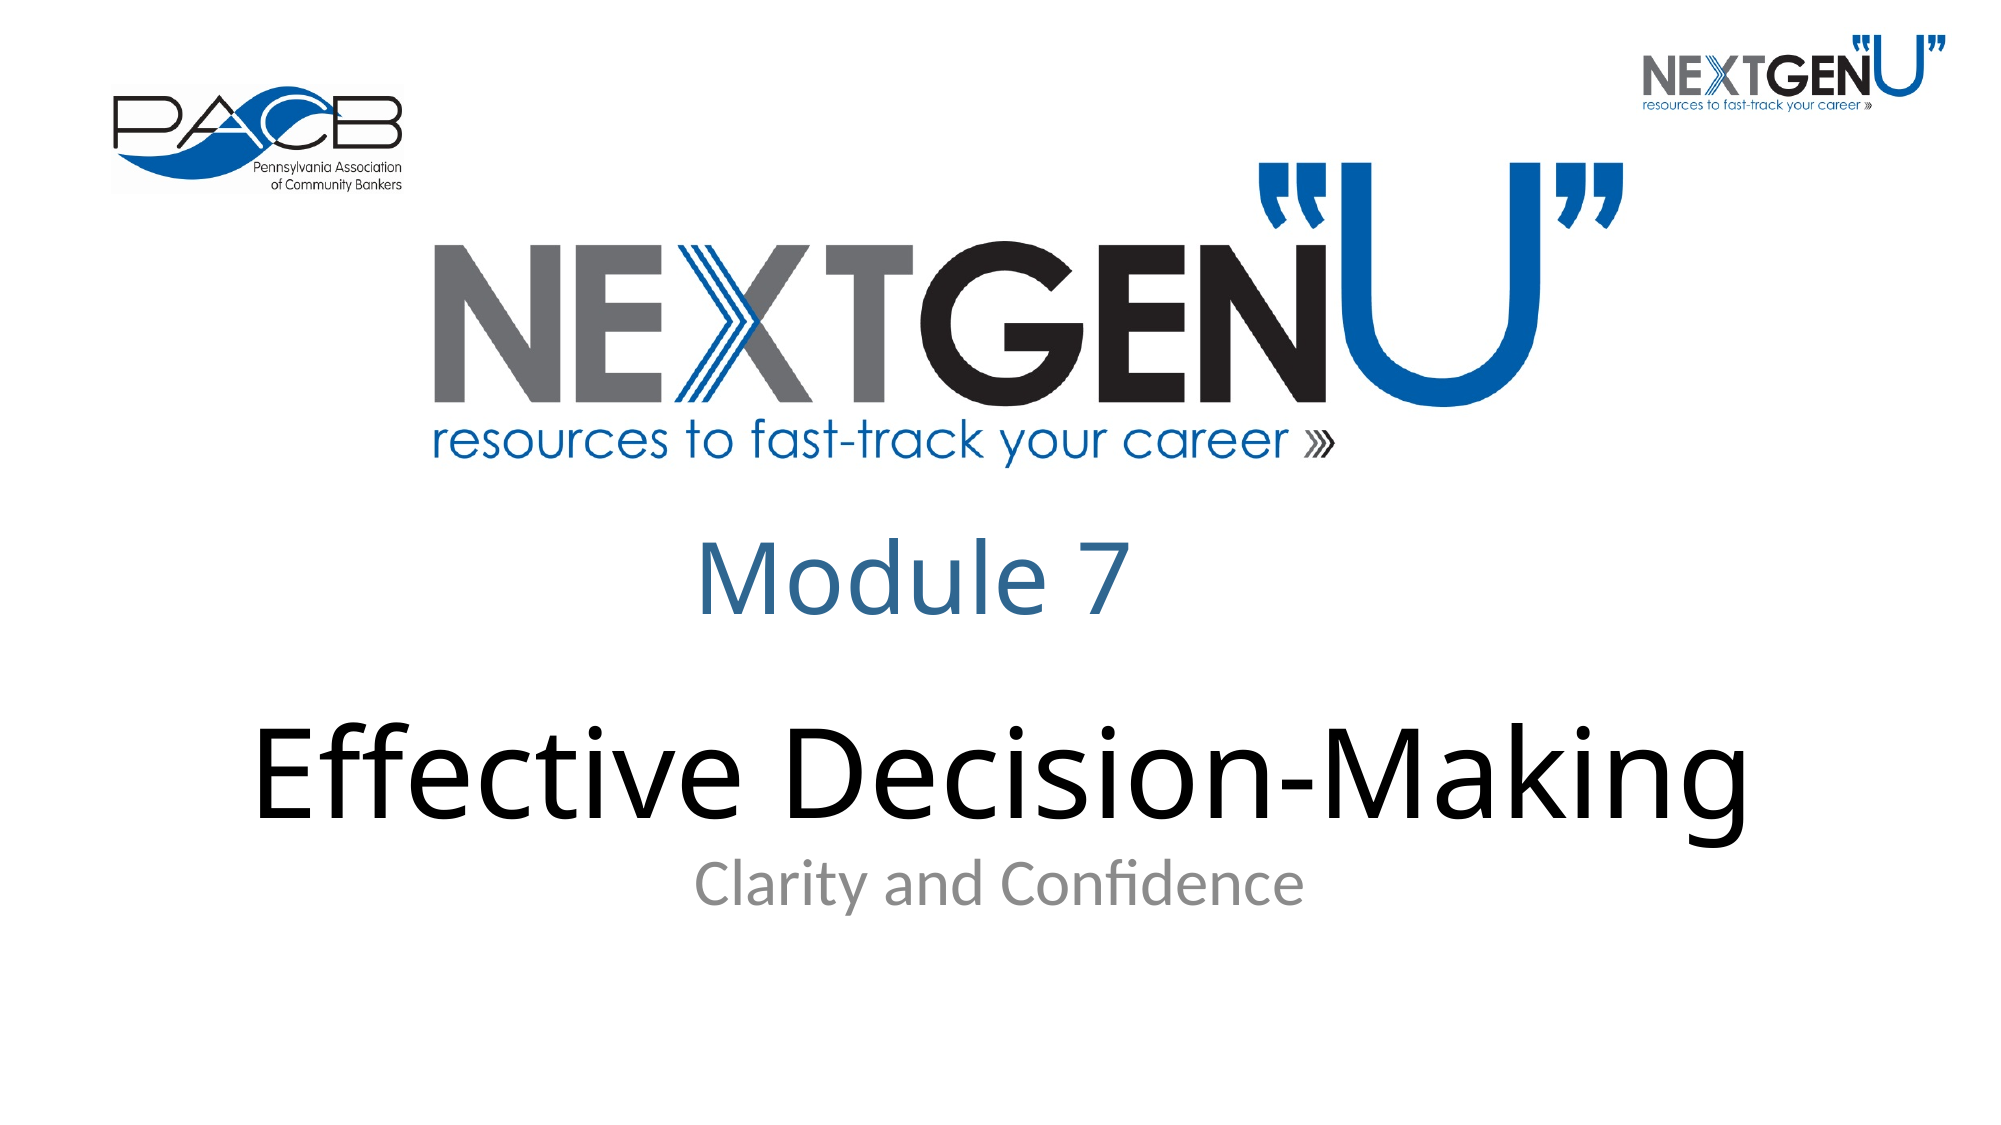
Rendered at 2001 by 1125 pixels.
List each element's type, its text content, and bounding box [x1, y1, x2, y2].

title Effective Decision-Making [139, 384, 1865, 853]
picture [406, 133, 1651, 497]
text_box Module 7 [451, 507, 1377, 642]
picture [111, 84, 404, 195]
picture [1636, 27, 1952, 119]
list Clarity and Confidence [137, 840, 1863, 1087]
